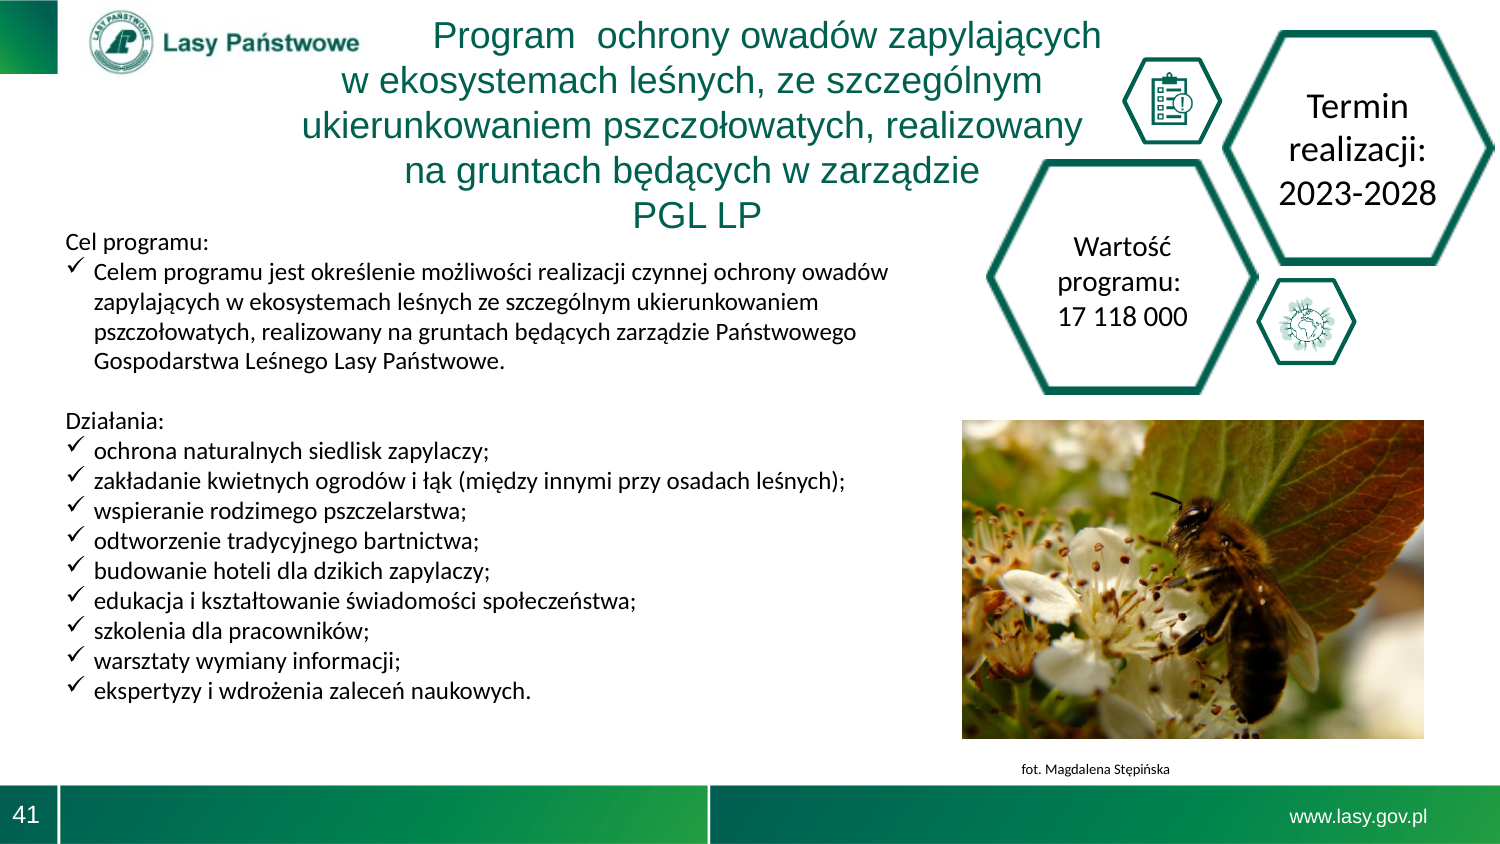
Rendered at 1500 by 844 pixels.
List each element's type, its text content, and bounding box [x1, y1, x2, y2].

text_box fot. Magdalena Stępińska [1006, 752, 1186, 785]
text_box Cel programu: Celem programu jest określenie możliwości realizacji czynnej ochrony owadów zapylających w ekosystemach leśnych ze szczególnym ukierunkowaniem pszczołowatych, realizowany na gruntach będących zarządzie Państwowego Gospodarstwa Leśnego Lasy Państwowe. Działania: ochrona naturalnych siedlisk zapylaczy; zakładanie kwietnych ogrodów i łąk (między innymi przy osadach leśnych); wspieranie rodzimego pszczelarstwa; odtworzenie tradycyjnego bartnictwa; budowanie hoteli dla dzikich zapylaczy; edukacja i kształtowanie świadomości społeczeństwa; szkolenia dla pracowników; warsztaty wymiany informacji; ekspertyzy i wdrożenia zaleceń naukowych. [50, 217, 914, 844]
text_box [1122, 57, 1217, 145]
picture [1151, 72, 1194, 125]
text_box Program ochrony owadów zapylających w ekosystemach leśnych, ze szczególnym ukierunkowaniem pszczołowatych, realizowany na gruntach będących w zarządzie PGL LP [171, 3, 1224, 244]
picture [0, 0, 1500, 844]
text_box [1263, 278, 1357, 366]
